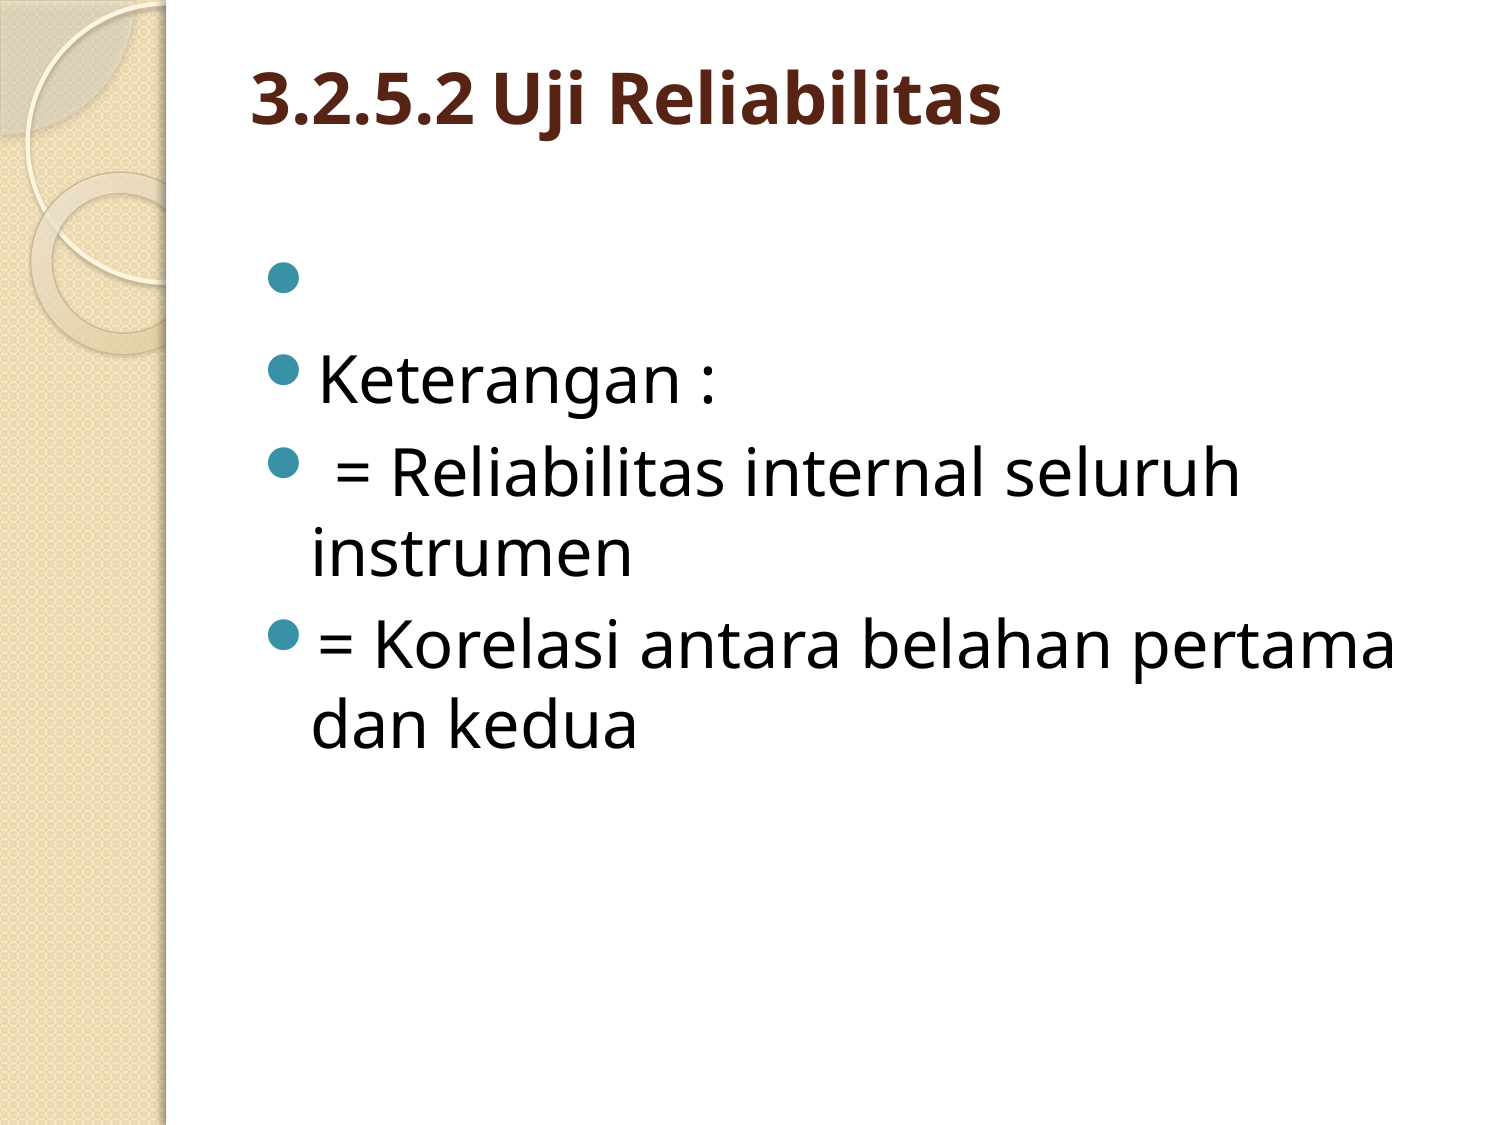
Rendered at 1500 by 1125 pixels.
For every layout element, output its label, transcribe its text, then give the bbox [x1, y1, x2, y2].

title 3.2.5.2 Uji Reliabilitas [235, 45, 1466, 233]
